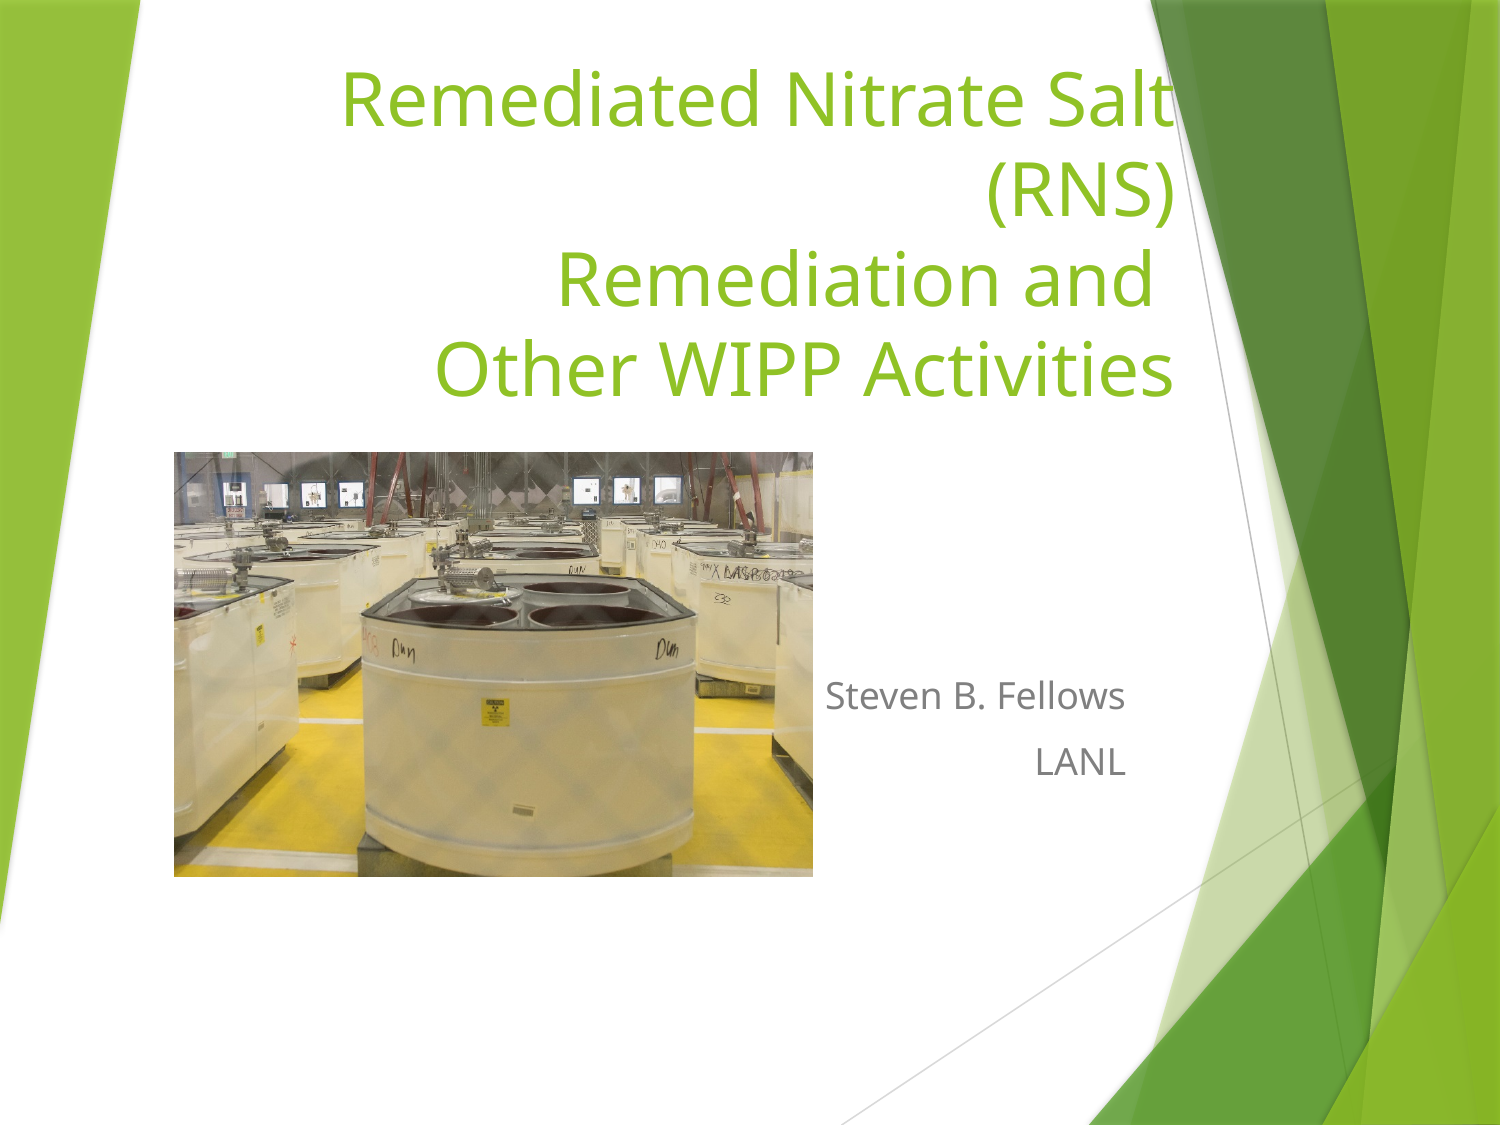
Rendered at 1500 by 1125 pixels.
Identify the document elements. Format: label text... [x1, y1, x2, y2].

title Remediated Nitrate Salt (RNS) Remediation and Other WIPP Activities [125, 149, 1192, 420]
subtitle Steven B. Fellows LANL [816, 664, 1142, 845]
picture [174, 451, 813, 878]
